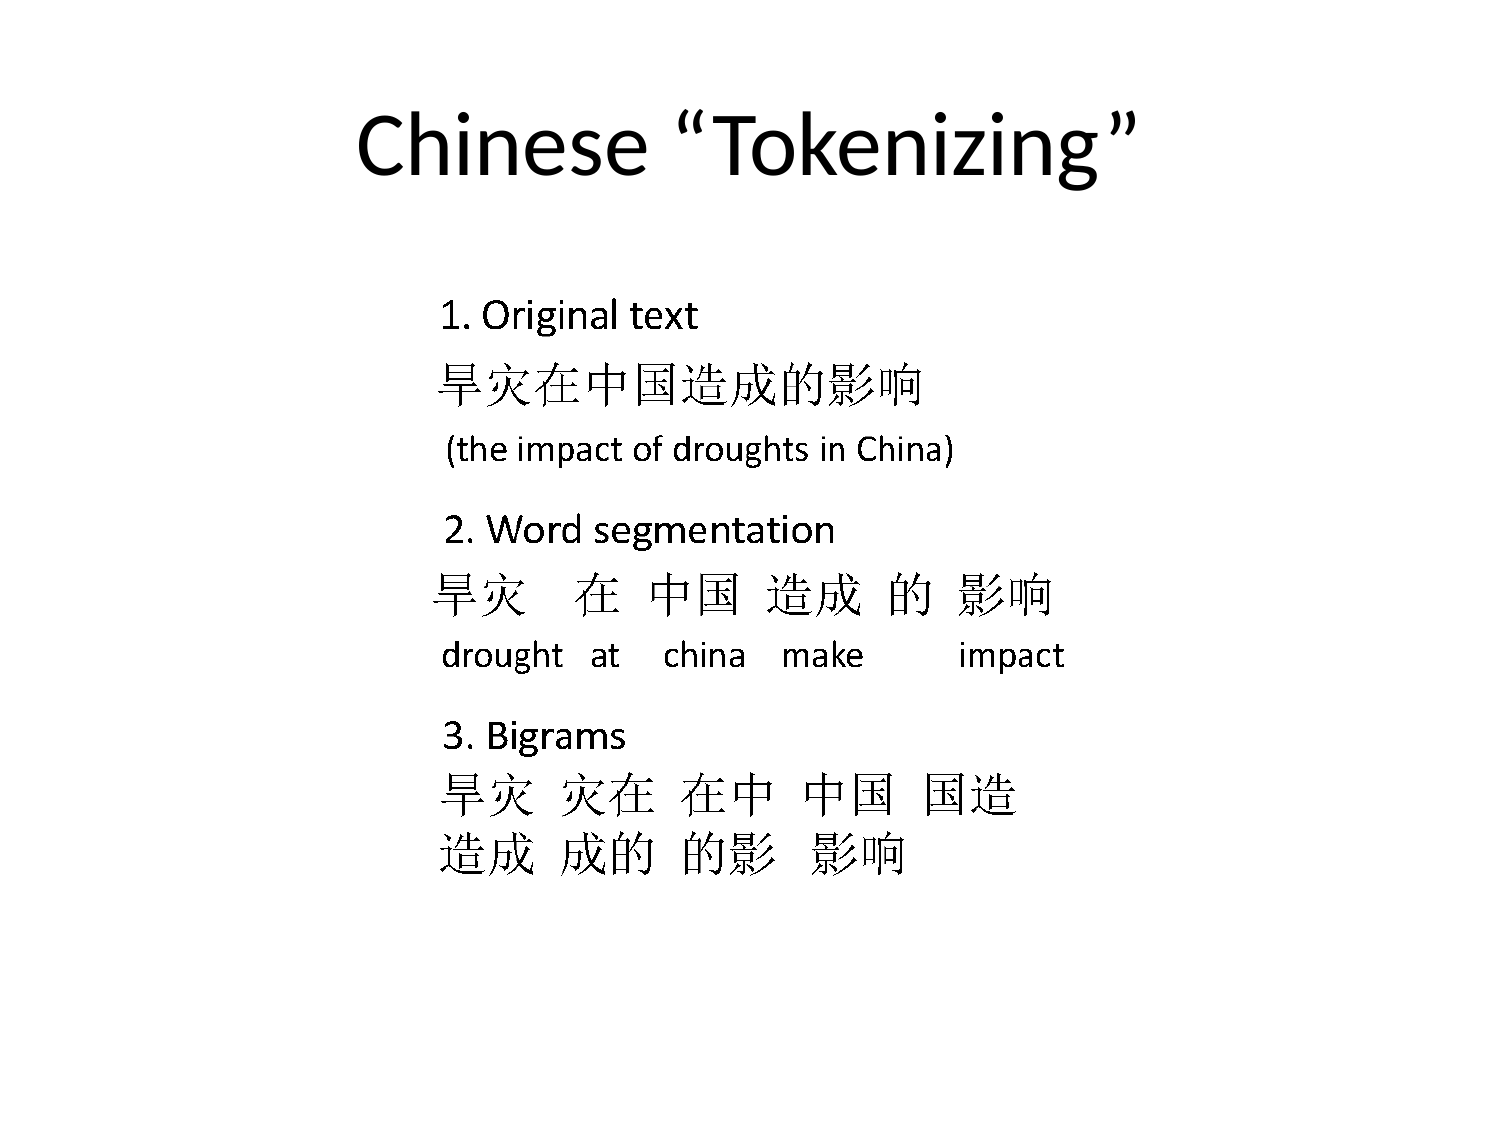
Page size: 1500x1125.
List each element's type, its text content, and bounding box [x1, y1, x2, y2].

picture [424, 287, 1069, 886]
title Chinese “Tokenizing” [75, 45, 1425, 233]
